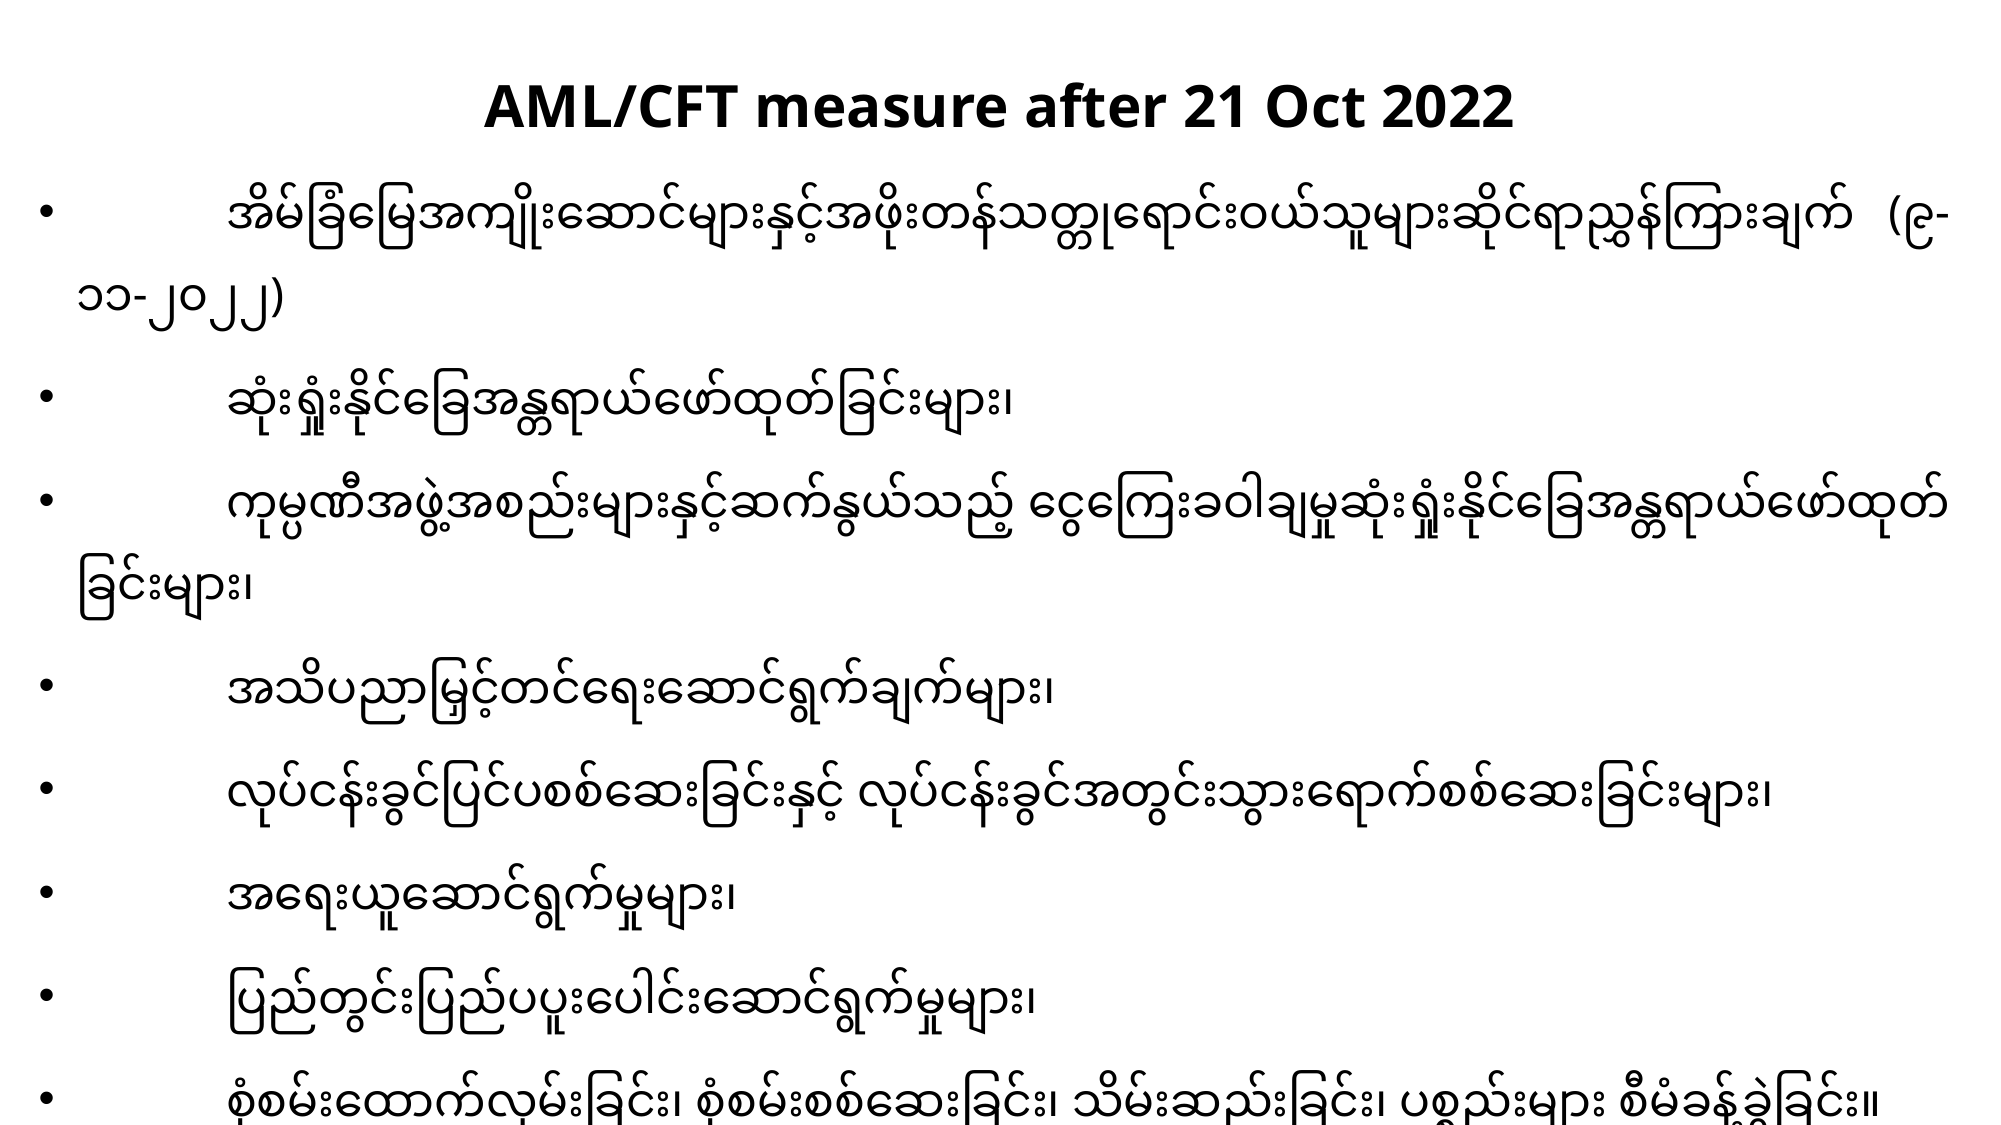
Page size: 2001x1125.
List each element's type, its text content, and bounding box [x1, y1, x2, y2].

list အိမ်ခြံမြေအကျိုးဆောင်များနှင့်အဖိုးတန်သတ္တုရောင်းဝယ်သူများဆိုင်ရာညွှန်ကြားချက် (၉-၁၁-၂၀၂၂) ဆုံးရှုံးနိုင်ခြေအန္တရာယ်ဖော်ထုတ်ခြင်းများ၊ ကုမ္ပဏီအဖွဲ့အစည်းများနှင့်ဆက်နွယ်သည့် ငွေကြေးခဝါချမှုဆုံးရှုံးနိုင်ခြေအန္တရာယ်ဖော်ထုတ်ခြင်းများ၊ အသိပညာမြှင့်တင်ရေးဆောင်ရွက်ချက်များ၊ လုပ်ငန်းခွင်ပြင်ပစစ်ဆေးခြင်းနှင့် လုပ်ငန်းခွင်အတွင်းသွားရောက်စစ်ဆေးခြင်းများ၊ အရေးယူဆောင်ရွက်မှုများ၊ ပြည်တွင်းပြည်ပပူးပေါင်းဆောင်ရွက်မှုများ၊ စုံစမ်းထောက်လှမ်းခြင်း၊ စုံစမ်းစစ်ဆေးခြင်း၊ သိမ်းဆည်းခြင်း၊ ပစ္စည်းများ စီမံခန့်ခွဲခြင်း။ [23, 147, 1965, 1090]
title AML/CFT measure after 21 Oct 2022 [137, 24, 1863, 147]
